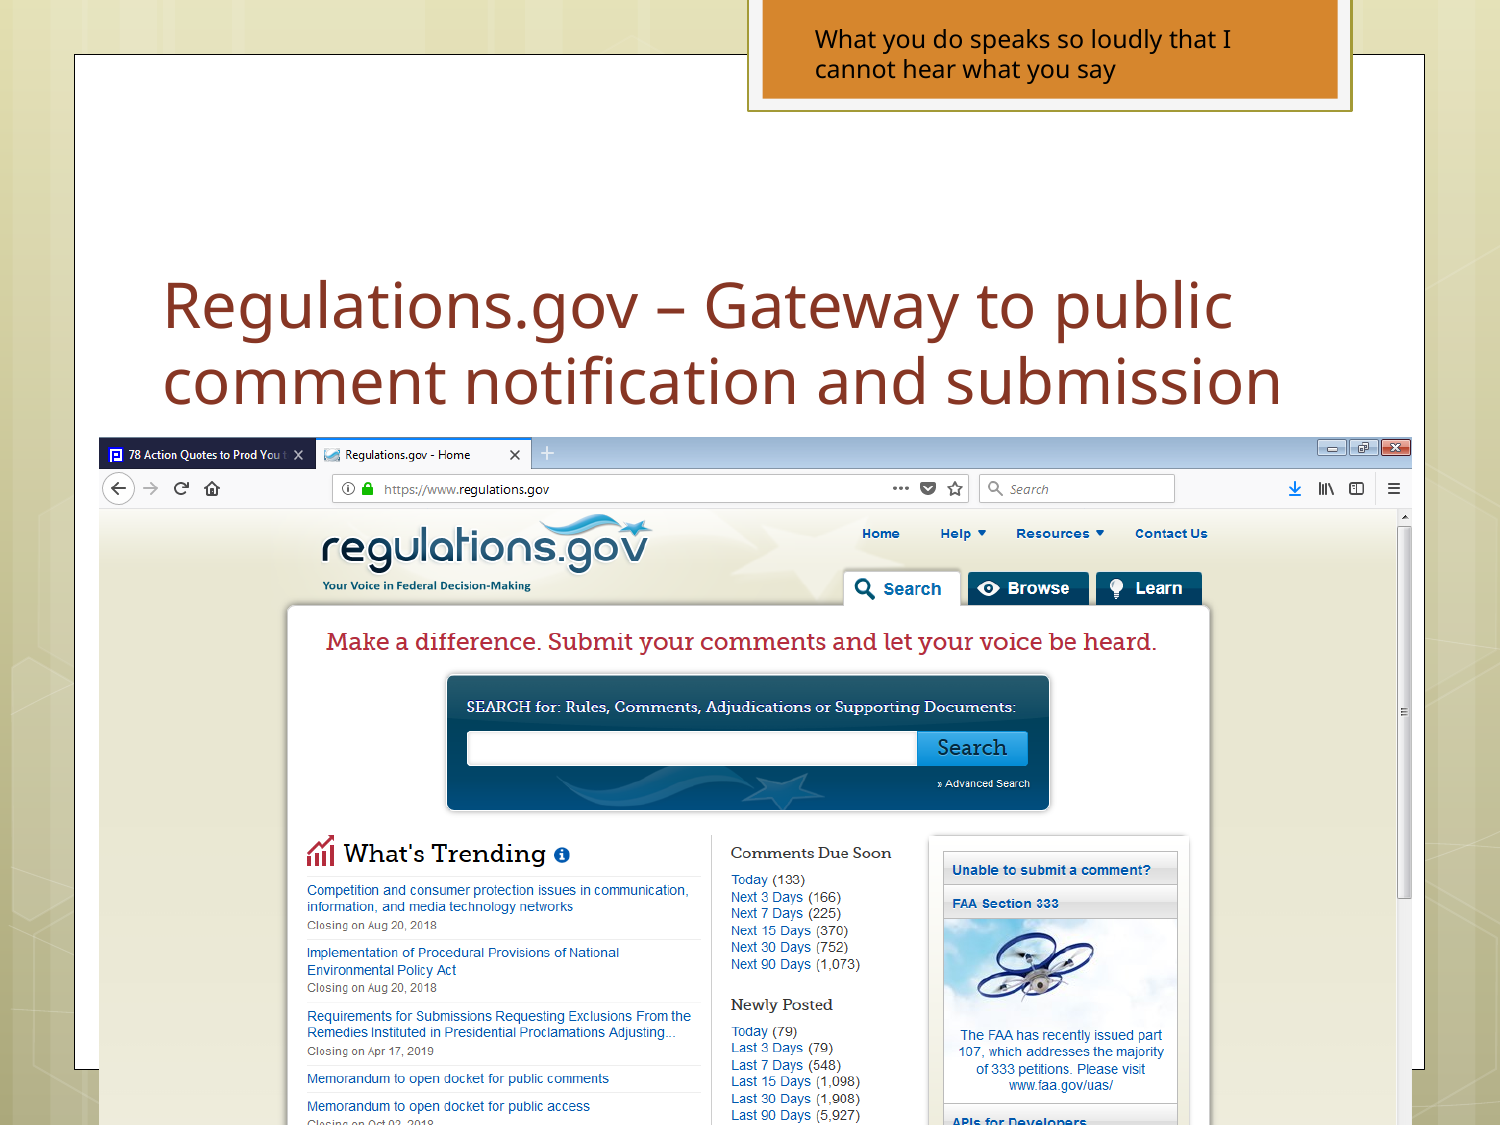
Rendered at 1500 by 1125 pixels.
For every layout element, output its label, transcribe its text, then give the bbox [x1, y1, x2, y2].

picture [99, 437, 1412, 1125]
text_box What you do speaks so loudly that I cannot hear what you say [800, 16, 1300, 91]
title Regulations.gov – Gateway to public comment notification and submission [147, 237, 1300, 425]
